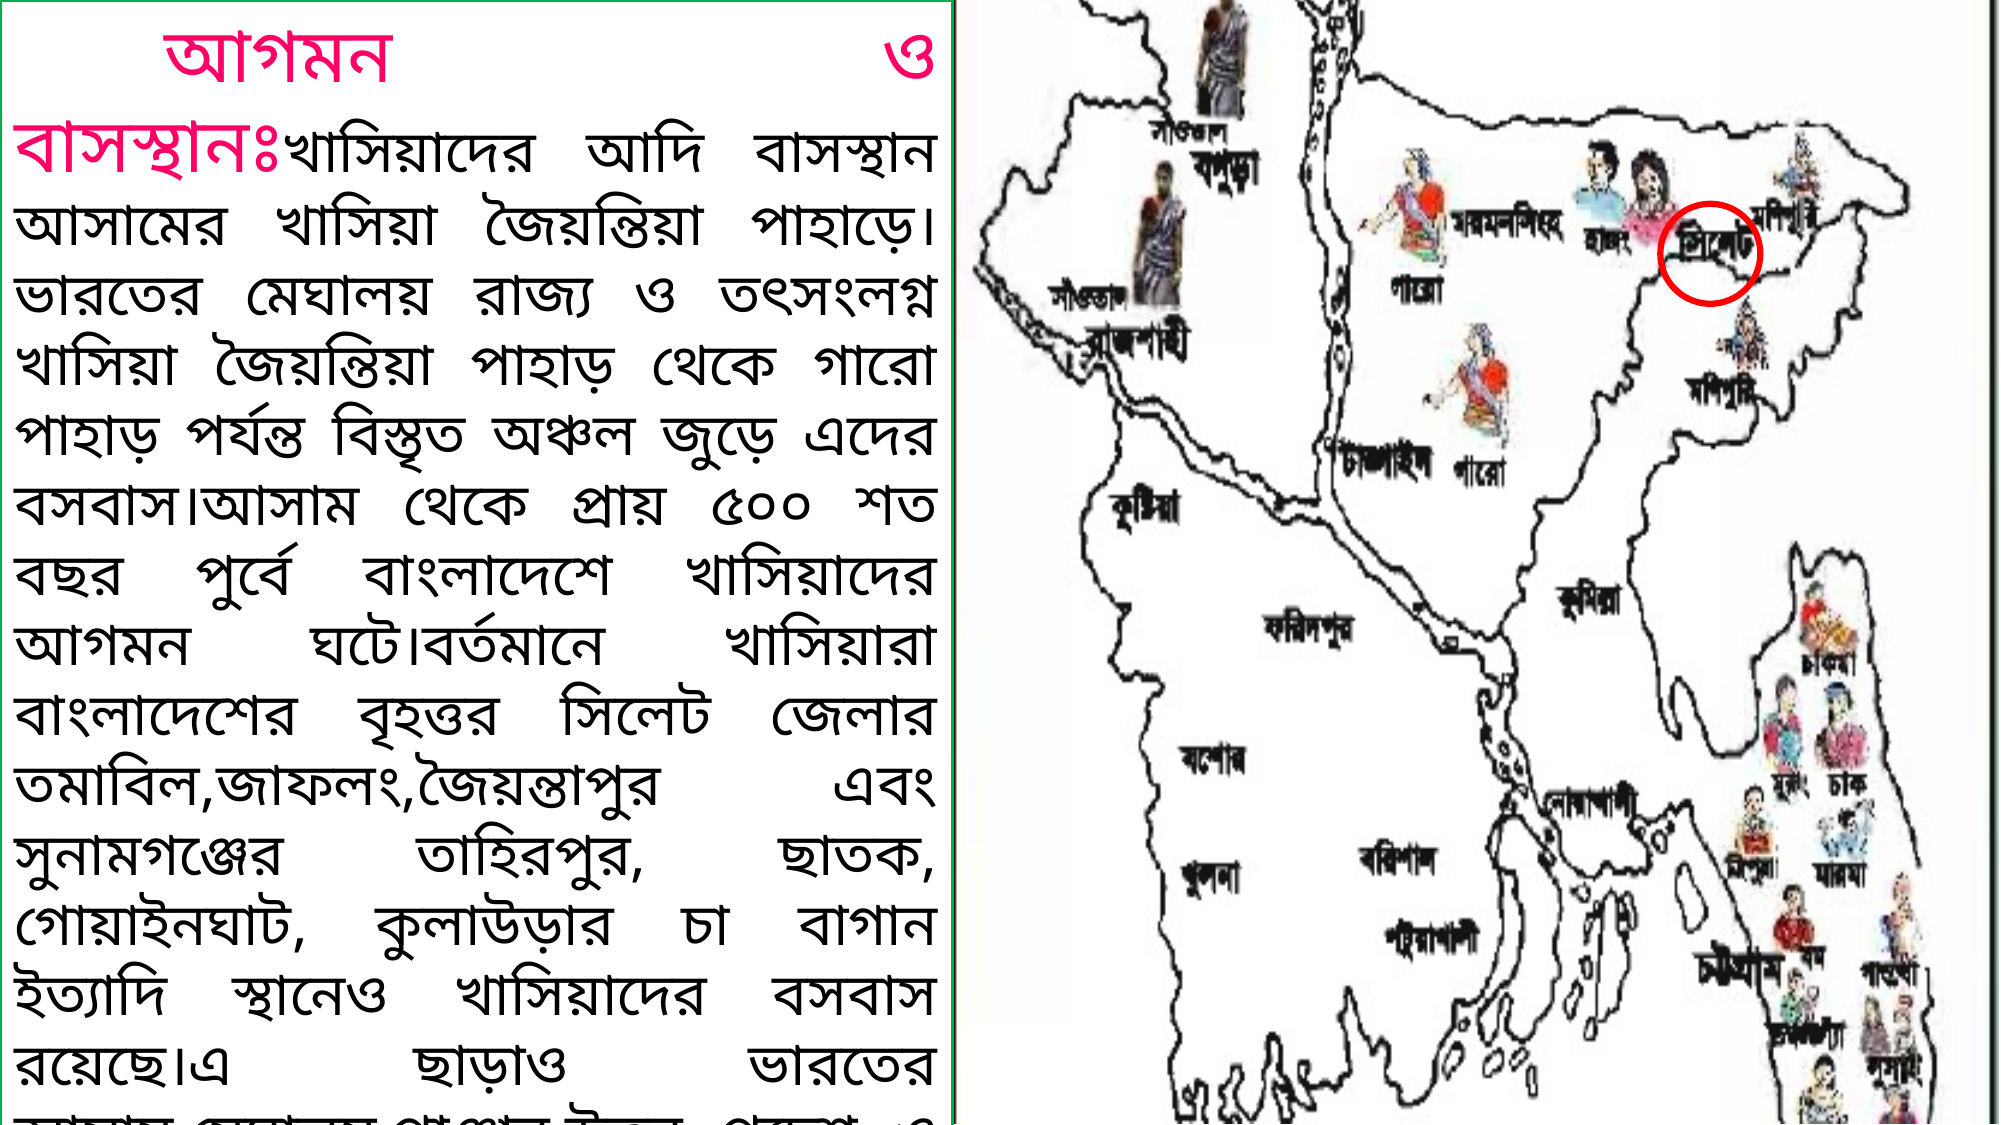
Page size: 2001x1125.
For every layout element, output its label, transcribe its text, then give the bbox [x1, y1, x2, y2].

text_box আগমন ও বাসস্থানঃখাসিয়াদের আদি বাসস্থান আসামের খাসিয়া জৈয়ন্তিয়া পাহাড়ে। ভারতের মেঘালয় রাজ্য ও তৎসংলগ্ন খাসিয়া জৈয়ন্তিয়া পাহাড় থেকে গারো পাহাড় পর্যন্ত বিস্তৃত অঞ্চল জুড়ে এদের বসবাস।আসাম থেকে প্রায় ৫০০ শত বছর পুর্বে বাংলাদেশে খাসিয়াদের আগমন ঘটে।বর্তমানে খাসিয়ারা বাংলাদেশের বৃহত্তর সিলেট জেলার তমাবিল,জাফলং,জৈয়ন্তাপুর এবং সুনামগঞ্জের তাহিরপুর, ছাতক, গোয়াইনঘাট, কুলাউড়ার চা বাগান ইত্যাদি স্থানেও খাসিয়াদের বসবাস রয়েছে।এ ছাড়াও ভারতের আসাম,মেঘালয়,পাঞ্জাব,উত্তর প্রদেশ ও মনিপুর রাজ্যেও খাসিয়াদের বসবাস রয়েছে। [0, 0, 953, 1125]
text_box [953, 0, 2000, 1125]
text_box [1659, 202, 1762, 305]
